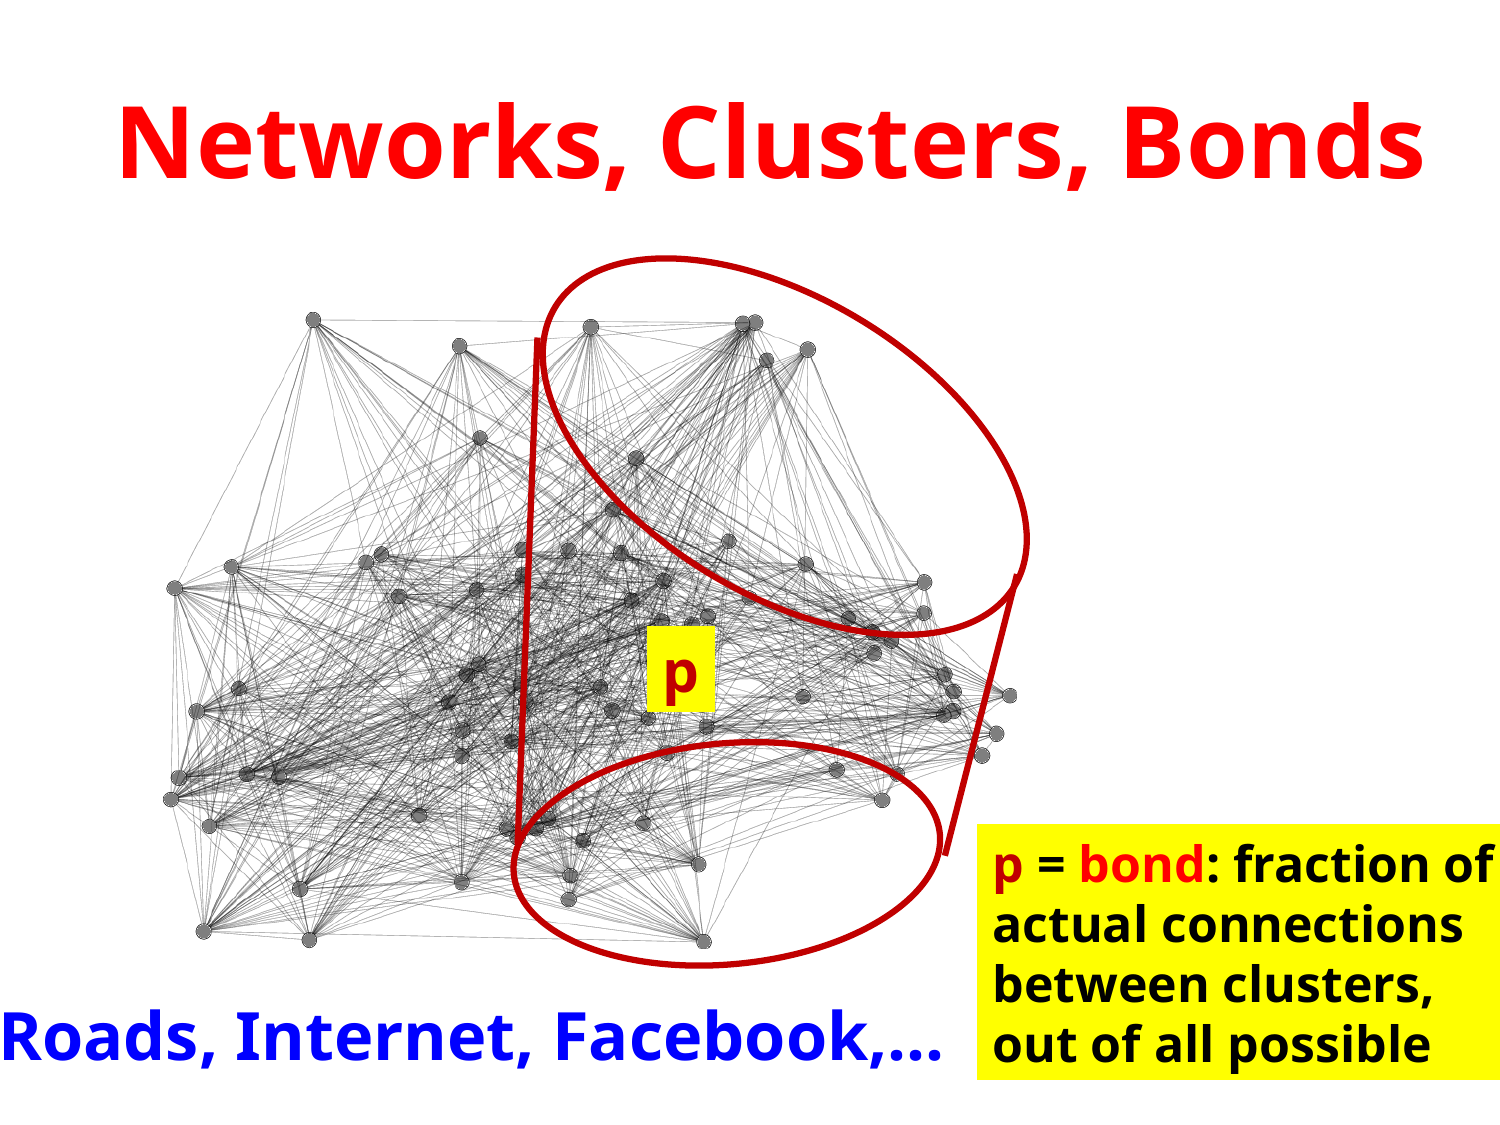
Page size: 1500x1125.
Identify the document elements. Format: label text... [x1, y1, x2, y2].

text_box [553, 258, 844, 310]
text_box Roads, Internet, Facebook,... [0, 986, 961, 1082]
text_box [944, 573, 1018, 856]
text_box [1022, 504, 1027, 570]
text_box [517, 337, 538, 845]
title Networks, Clusters, Bonds [99, 0, 1500, 303]
text_box p = bond: fraction of actual connections between clusters, out of all possible [977, 824, 1500, 1080]
text_box [624, 958, 778, 966]
picture [162, 312, 1017, 949]
